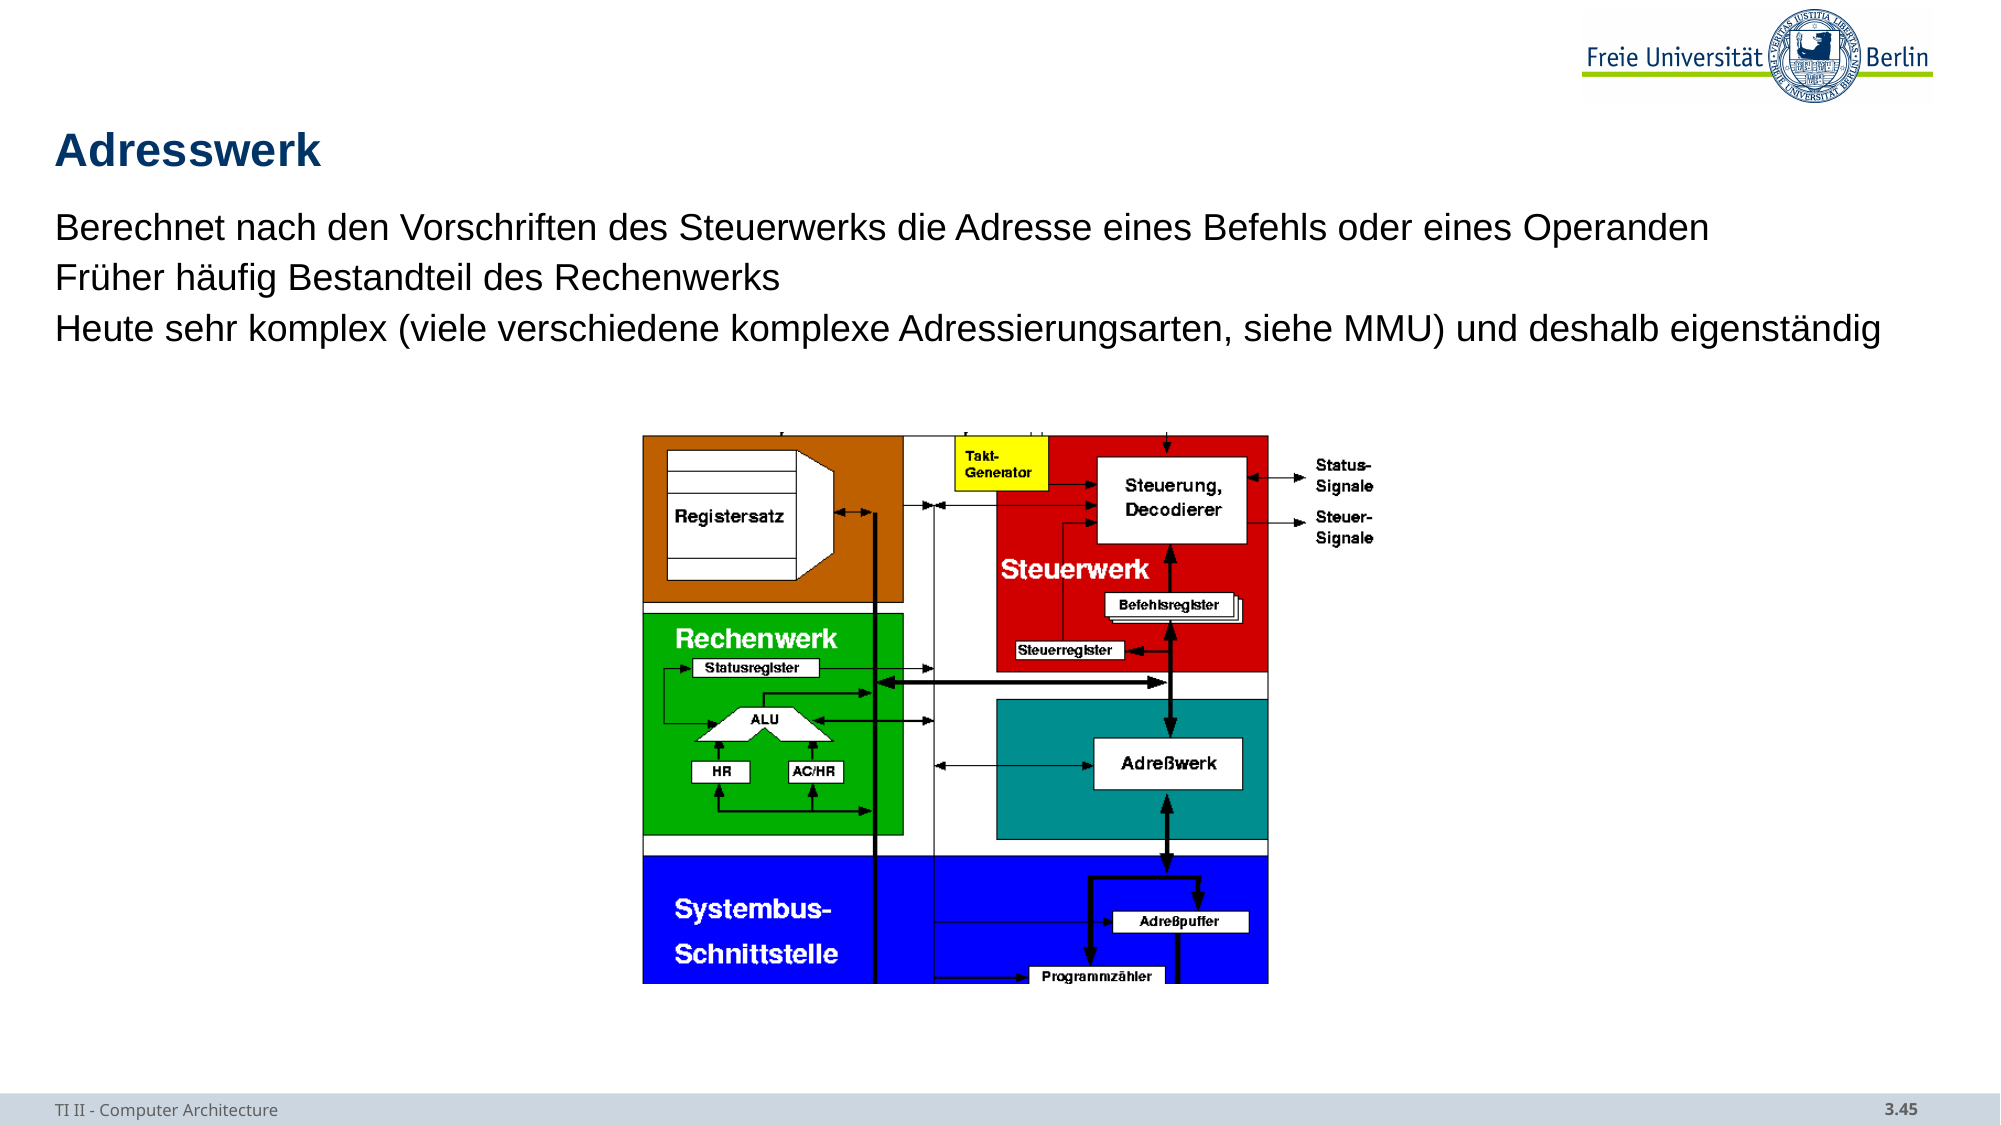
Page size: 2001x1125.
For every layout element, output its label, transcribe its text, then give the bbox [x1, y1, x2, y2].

list Berechnet nach den Vorschriften des Steuerwerks die Adresse eines Befehls oder eines Operanden Früher häufig Bestandteil des Rechenwerks Heute sehr komplex (viele verschiedene komplexe Adressierungsarten, siehe MMU) und deshalb eigenständig [54, 201, 1946, 1064]
picture [1582, 9, 1933, 103]
title Adresswerk [54, 117, 1946, 188]
footer TI II - Computer Architecture [54, 1091, 1363, 1125]
picture [625, 432, 1375, 984]
